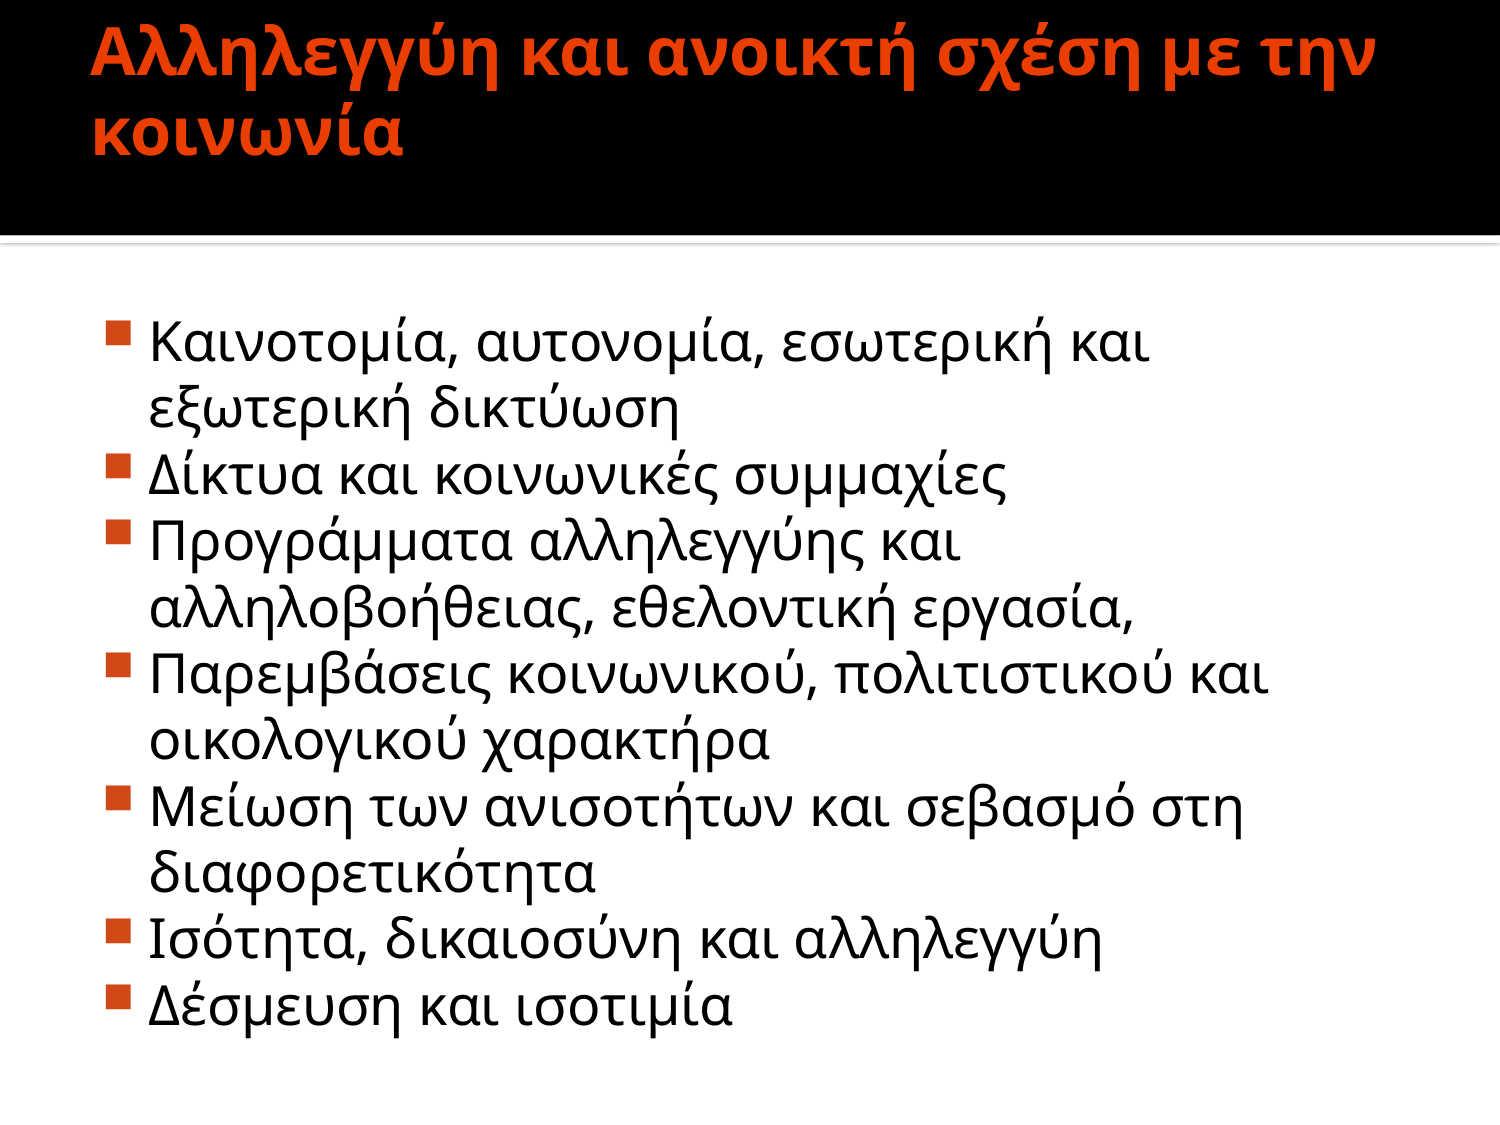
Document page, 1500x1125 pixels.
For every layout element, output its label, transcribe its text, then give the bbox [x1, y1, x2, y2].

title Αλληλεγγύη και ανοικτή σχέση με την κοινωνία [75, 25, 1425, 231]
list Καινοτοµία, αυτονοµία, εσωτερική και εξωτερική δικτύωση Δίκτυα και κοινωνικές συµµαχίες Προγράµµατα αλληλεγγύης και αλληλοβοήθειας, εθελοντική εργασία, Παρεµβάσεις κοινωνικού, πολιτιστικού και οικολογικού χαρακτήρα Μείωση των ανισοτήτων και σεβασµό στη διαφορετικότητα Ισότητα, δικαιοσύνη και αλληλεγγύη Δέσµευση και ισοτιµία [75, 291, 1425, 1050]
